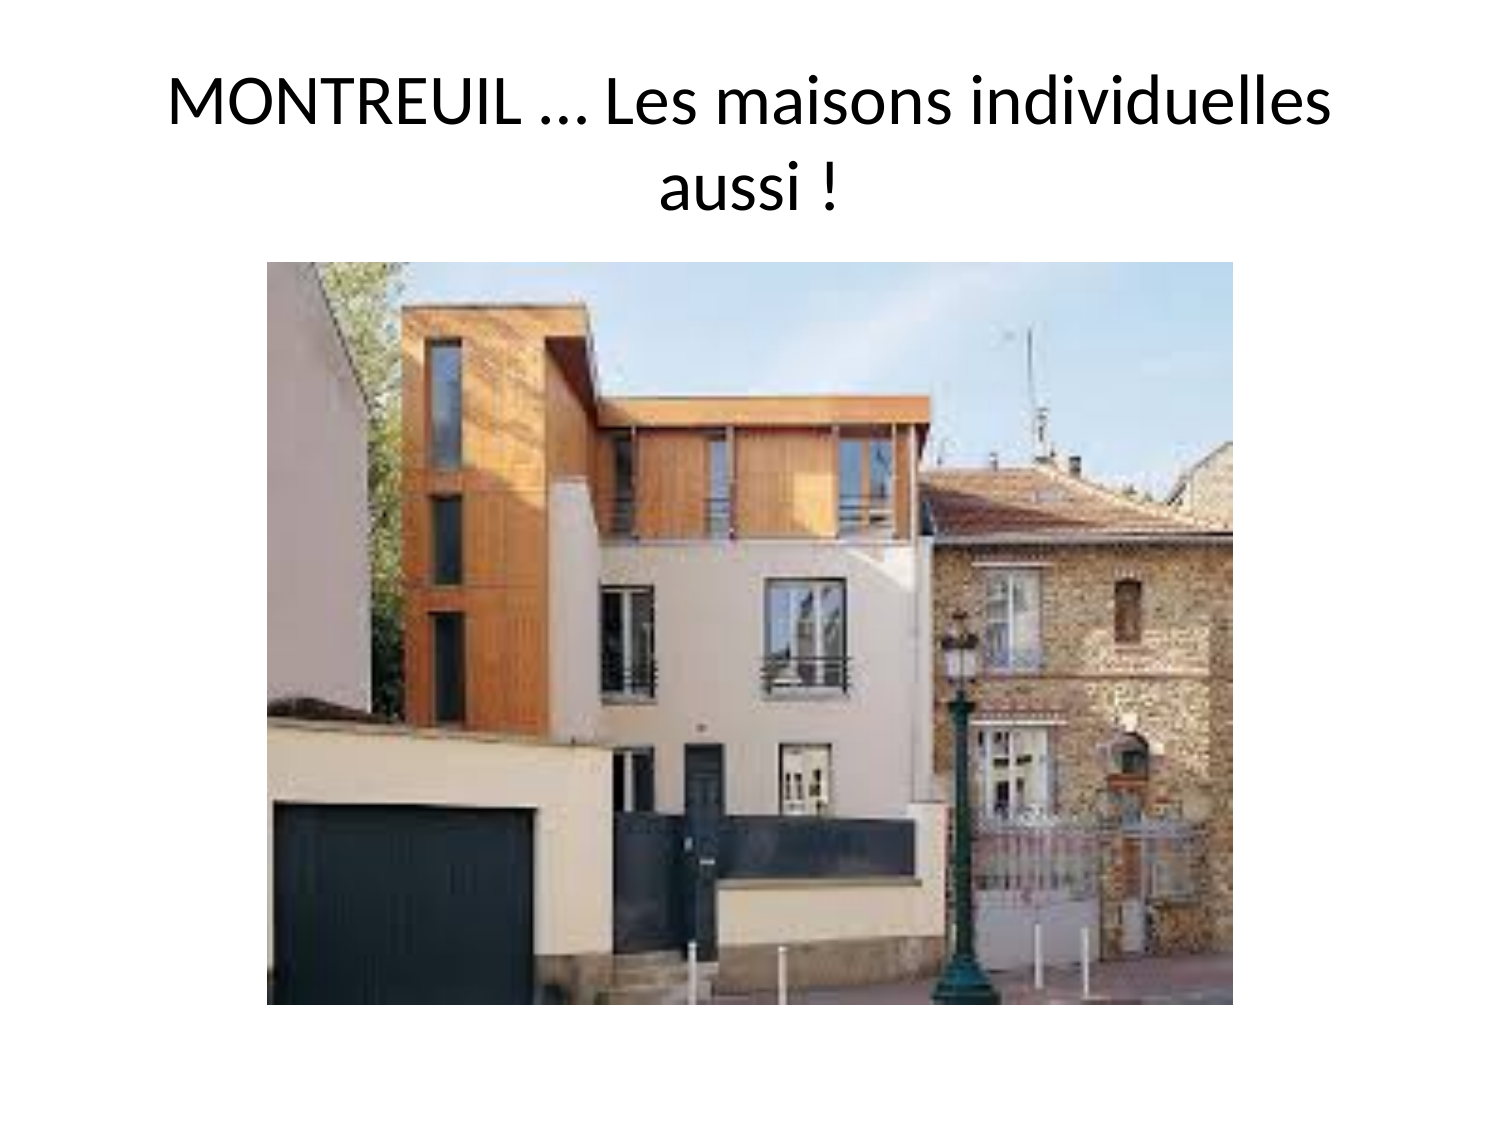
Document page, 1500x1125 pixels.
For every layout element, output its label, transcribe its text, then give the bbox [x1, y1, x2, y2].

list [74, 262, 1426, 1006]
title MONTREUIL … Les maisons individuelles aussi ! [75, 45, 1425, 233]
